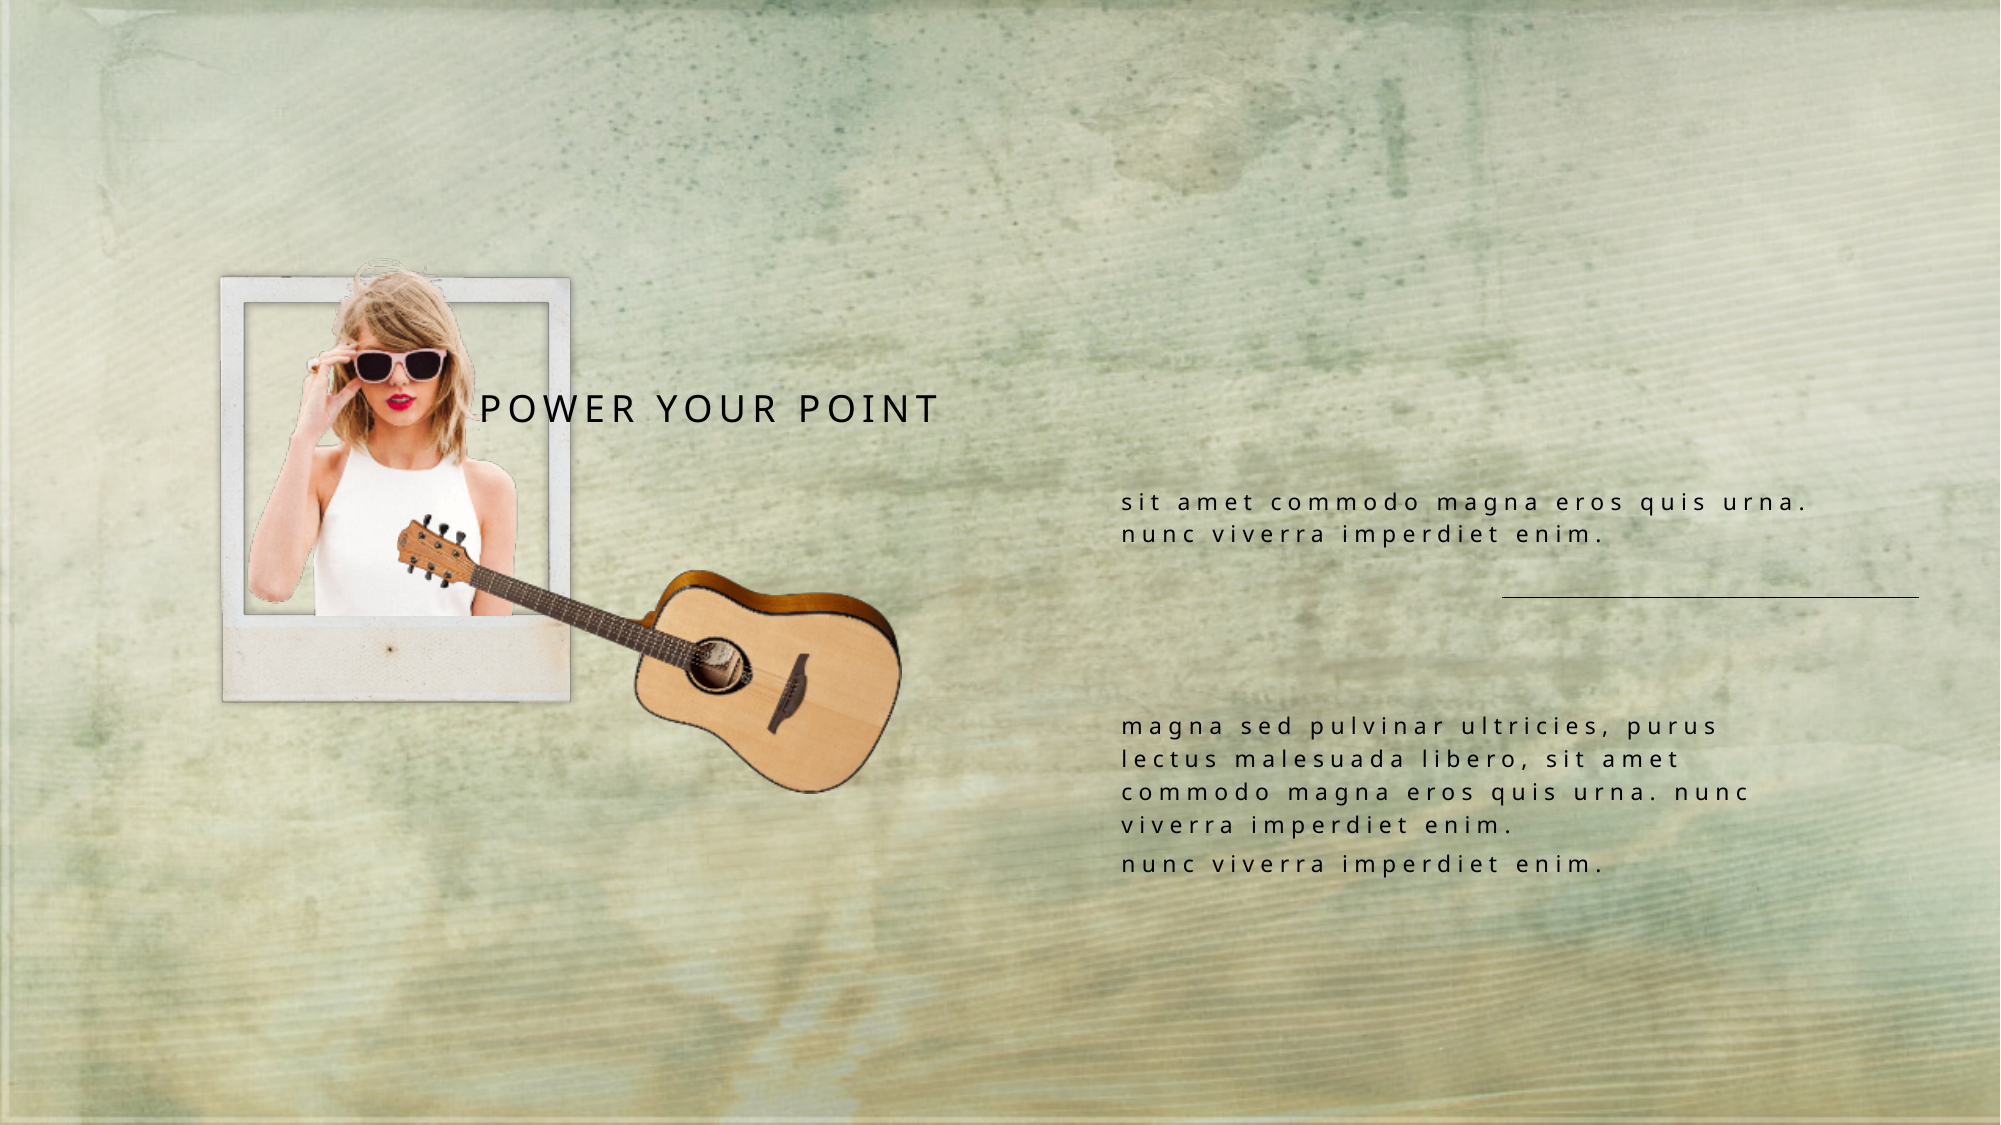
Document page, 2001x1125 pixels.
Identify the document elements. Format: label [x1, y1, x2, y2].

picture [0, 0, 2000, 1125]
text_box [210, 256, 902, 794]
